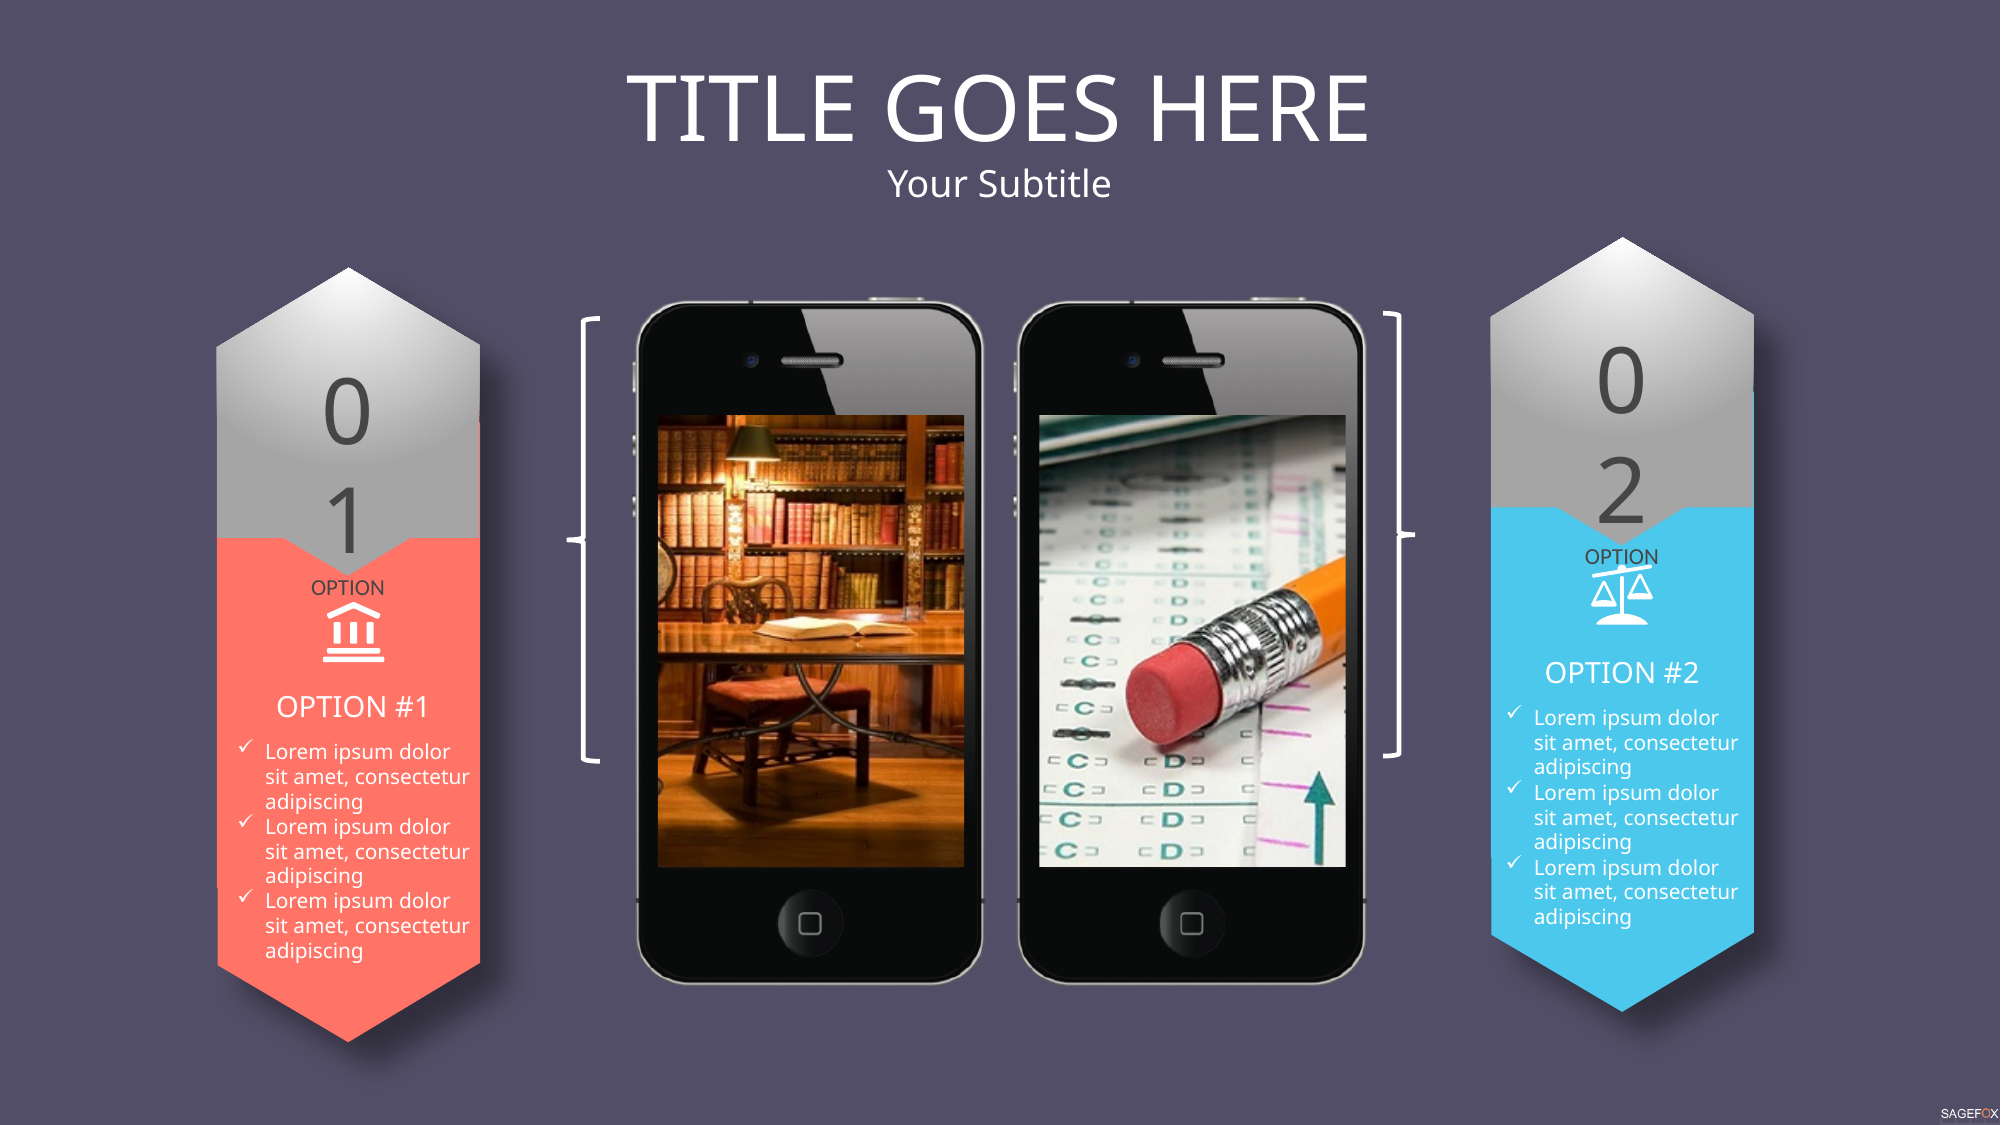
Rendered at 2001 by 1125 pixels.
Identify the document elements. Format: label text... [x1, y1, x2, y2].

text_box [267, 996, 428, 1044]
text_box OPTION #1 Lorem ipsum dolor sit amet, consectetur adipiscing Lorem ipsum dolor sit amet, consectetur adipiscing Lorem ipsum dolor sit amet, consectetur adipiscing [222, 681, 485, 996]
picture [1939, 1108, 2000, 1125]
text_box [215, 266, 481, 544]
text_box [1489, 236, 1755, 514]
text_box [1384, 312, 1415, 757]
text_box [215, 421, 482, 969]
text_box [566, 317, 600, 762]
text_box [322, 602, 385, 663]
text_box 01 OPTION [291, 347, 405, 605]
text_box OPTION #2 Lorem ipsum dolor sit amet, consectetur adipiscing Lorem ipsum dolor sit amet, consectetur adipiscing Lorem ipsum dolor sit amet, consectetur adipiscing [1490, 647, 1754, 962]
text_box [1591, 564, 1653, 625]
text_box [1489, 390, 1756, 934]
text_box [1535, 962, 1707, 1014]
text_box 02 OPTION [1565, 317, 1679, 575]
text_box TITLE GOES HERE Your Subtitle [548, 42, 1452, 212]
picture [620, 293, 1384, 988]
